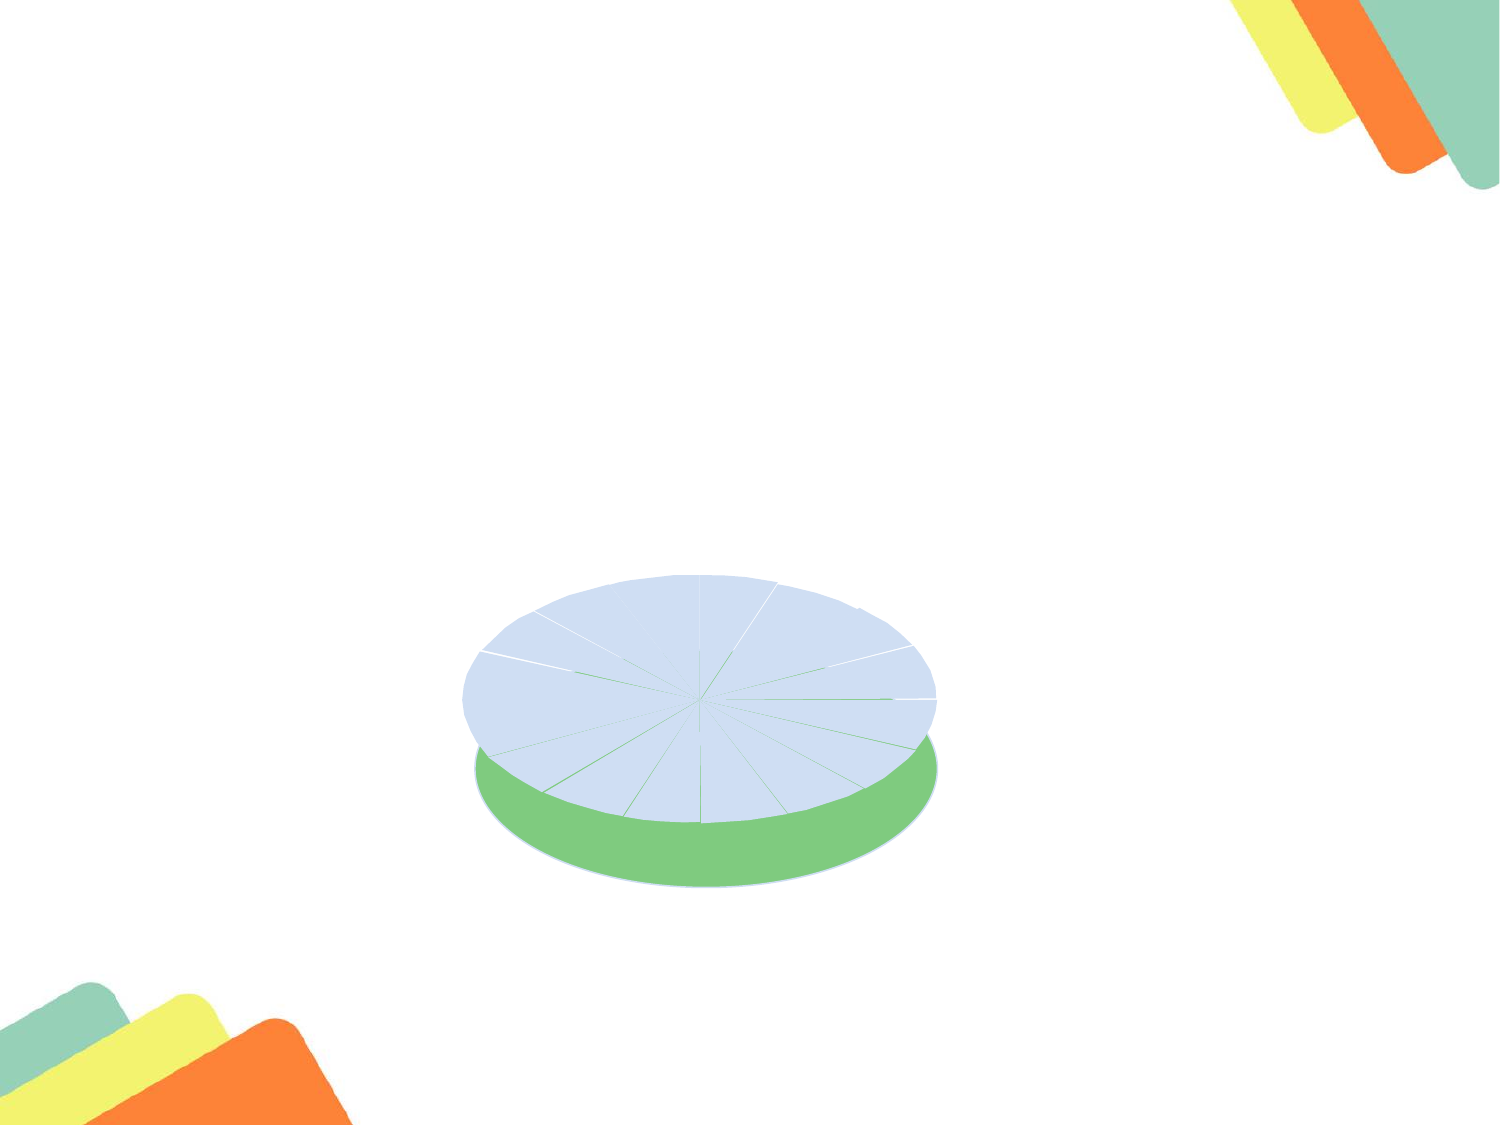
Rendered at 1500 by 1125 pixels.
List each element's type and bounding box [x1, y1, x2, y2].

picture [1209, 0, 1500, 228]
text_box [462, 574, 938, 824]
picture [0, 885, 377, 1125]
text_box [501, 824, 911, 888]
